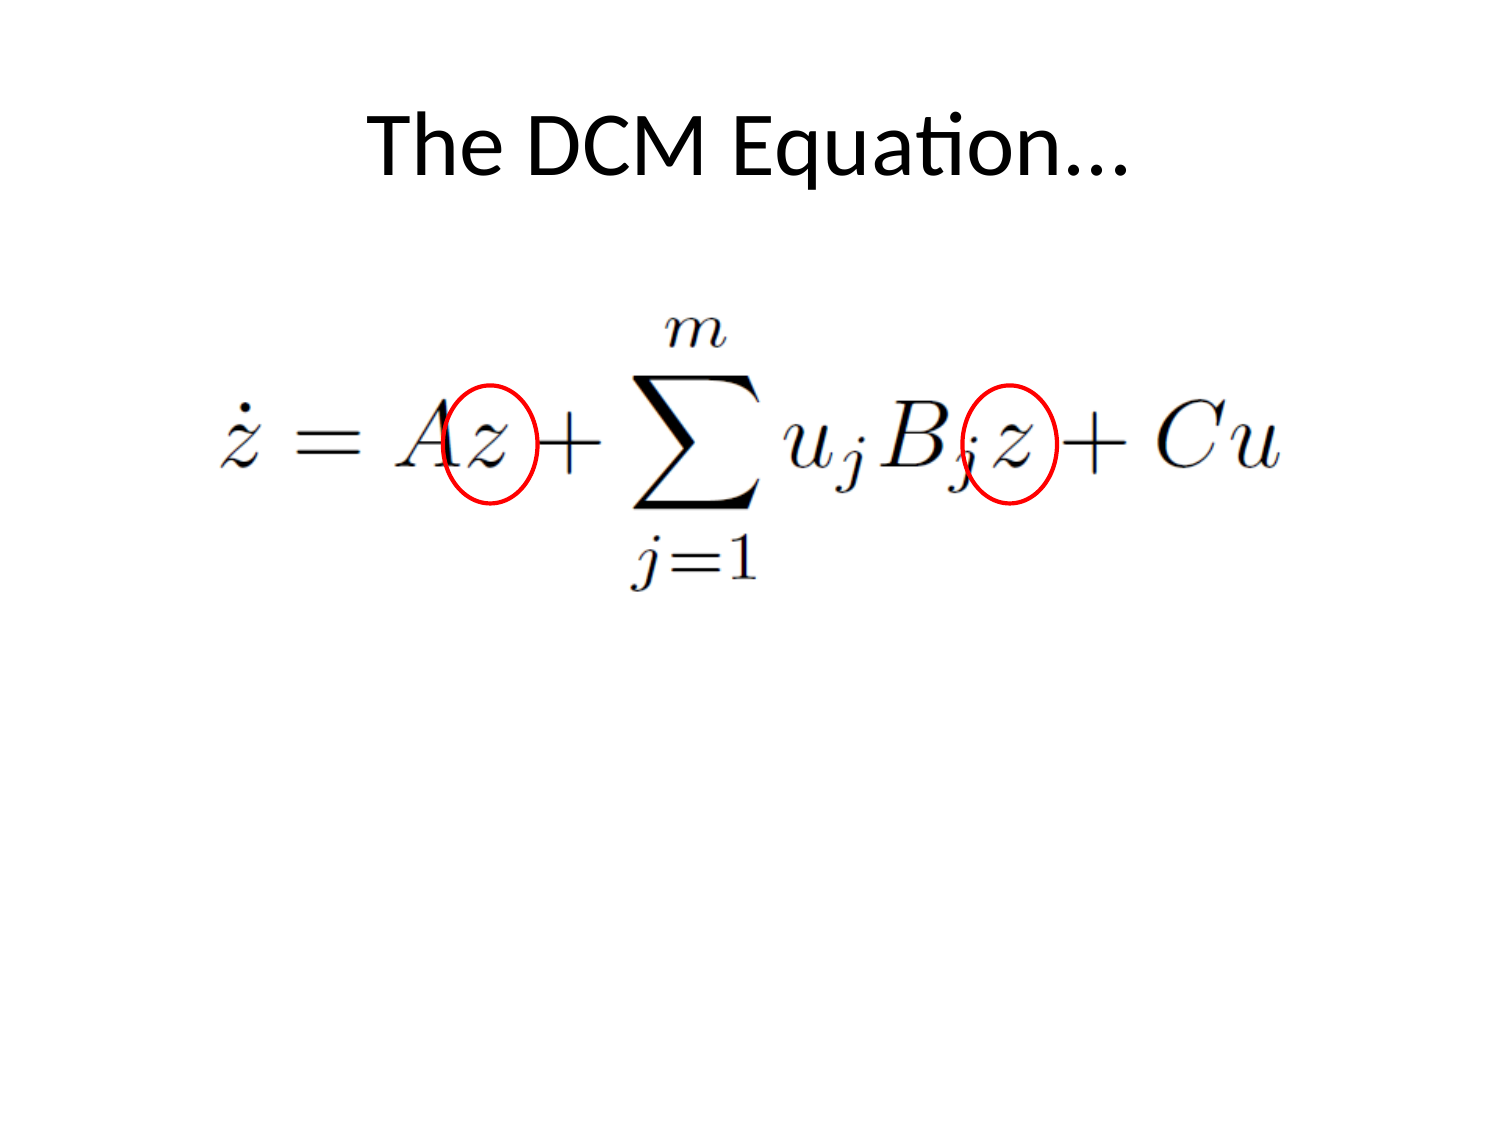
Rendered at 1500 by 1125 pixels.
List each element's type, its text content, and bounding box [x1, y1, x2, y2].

title The DCM Equation... [75, 45, 1425, 233]
picture [170, 278, 1329, 634]
